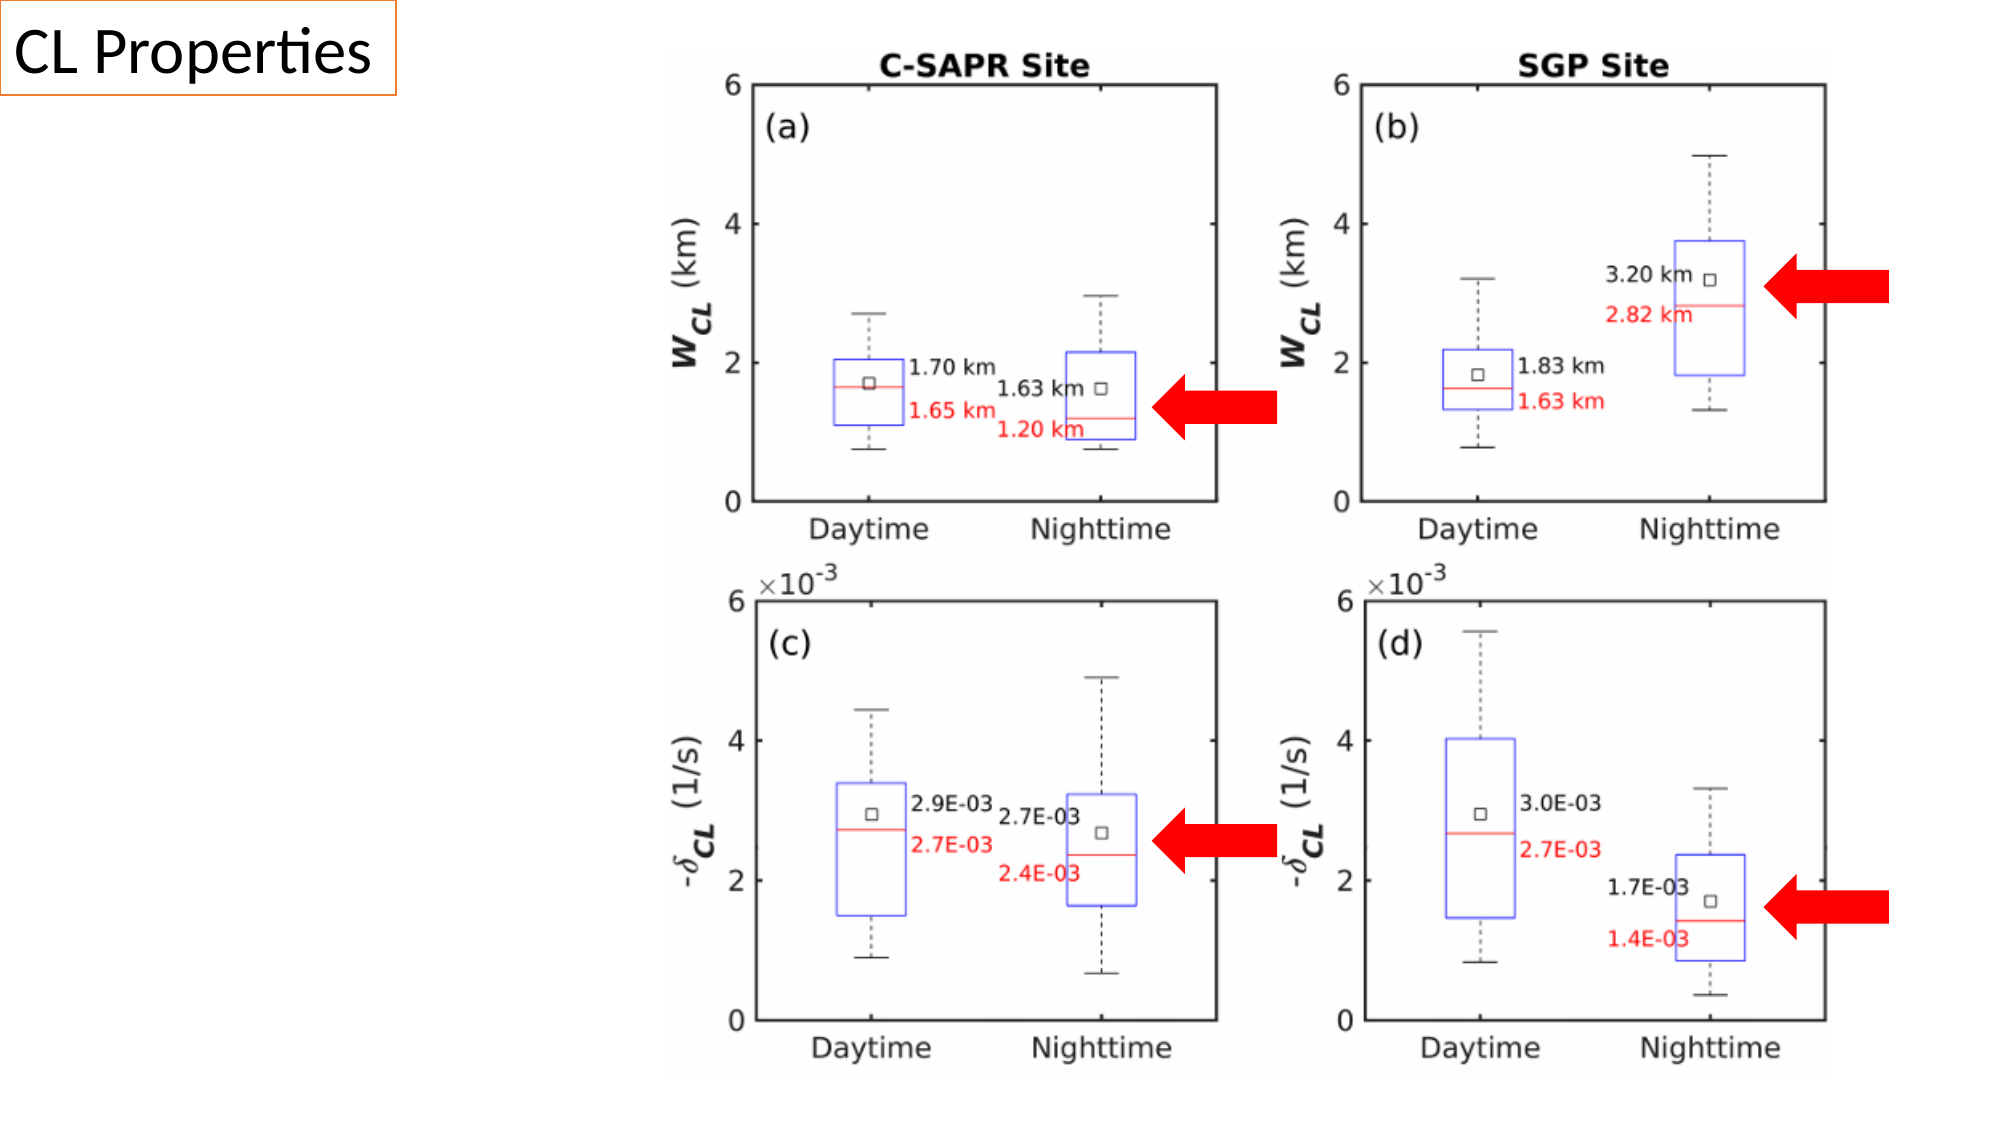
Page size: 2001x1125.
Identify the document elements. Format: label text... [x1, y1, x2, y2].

picture [636, 27, 1850, 1079]
text_box [1850, 268, 1890, 305]
text_box [1850, 889, 1890, 925]
text_box CL Properties [0, 0, 397, 96]
